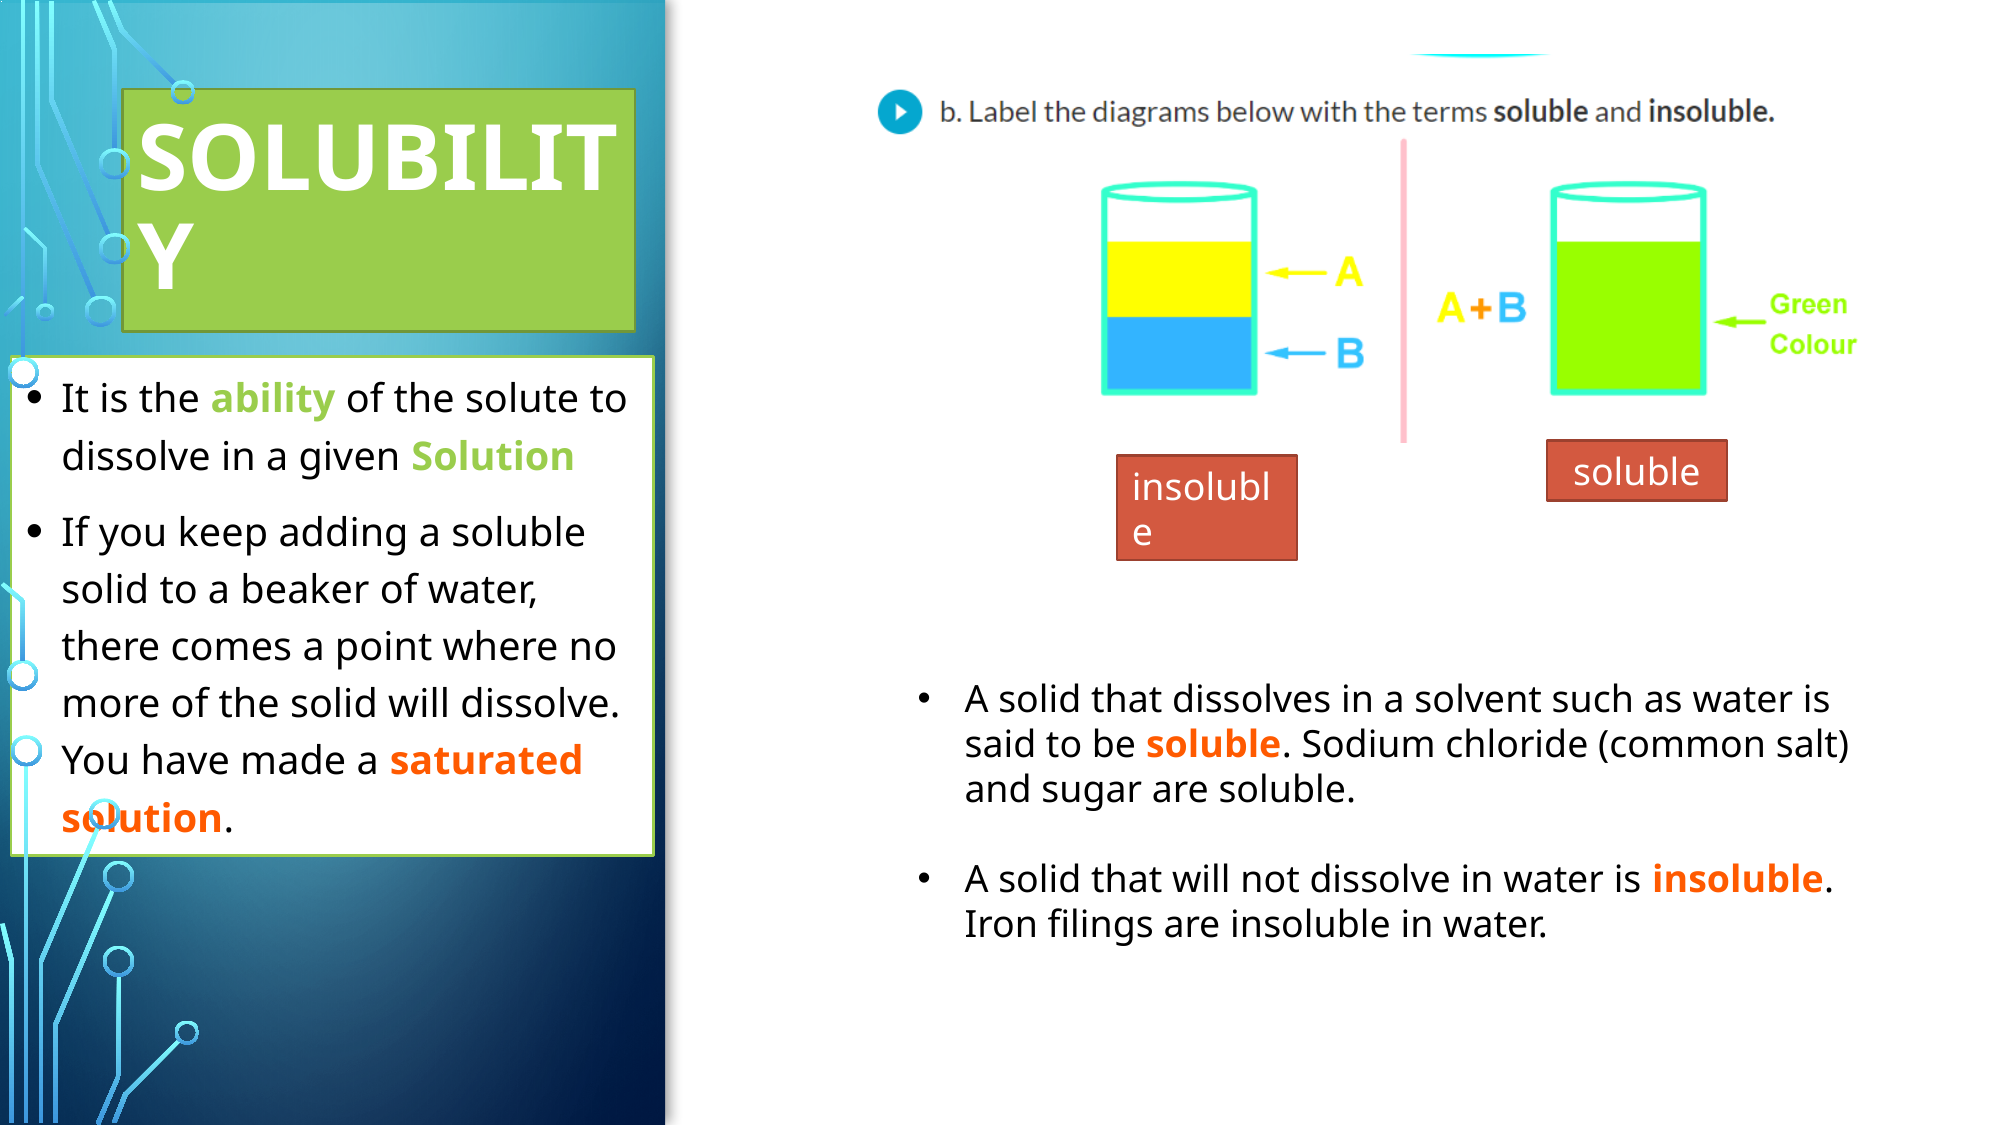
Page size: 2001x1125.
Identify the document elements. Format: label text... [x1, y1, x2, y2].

text_box [678, 0, 2000, 1125]
picture [830, 54, 1954, 443]
text_box insoluble [1116, 454, 1298, 561]
text_box soluble [1546, 443, 1728, 502]
picture [201, 0, 667, 1125]
text_box A solid that dissolves in a solvent such as water is said to be soluble. Sodium chloride (common salt) and sugar are soluble. A solid that will not dissolve in water is insoluble. Iron filings are insoluble in water. [902, 667, 1882, 998]
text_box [0, 0, 201, 1125]
